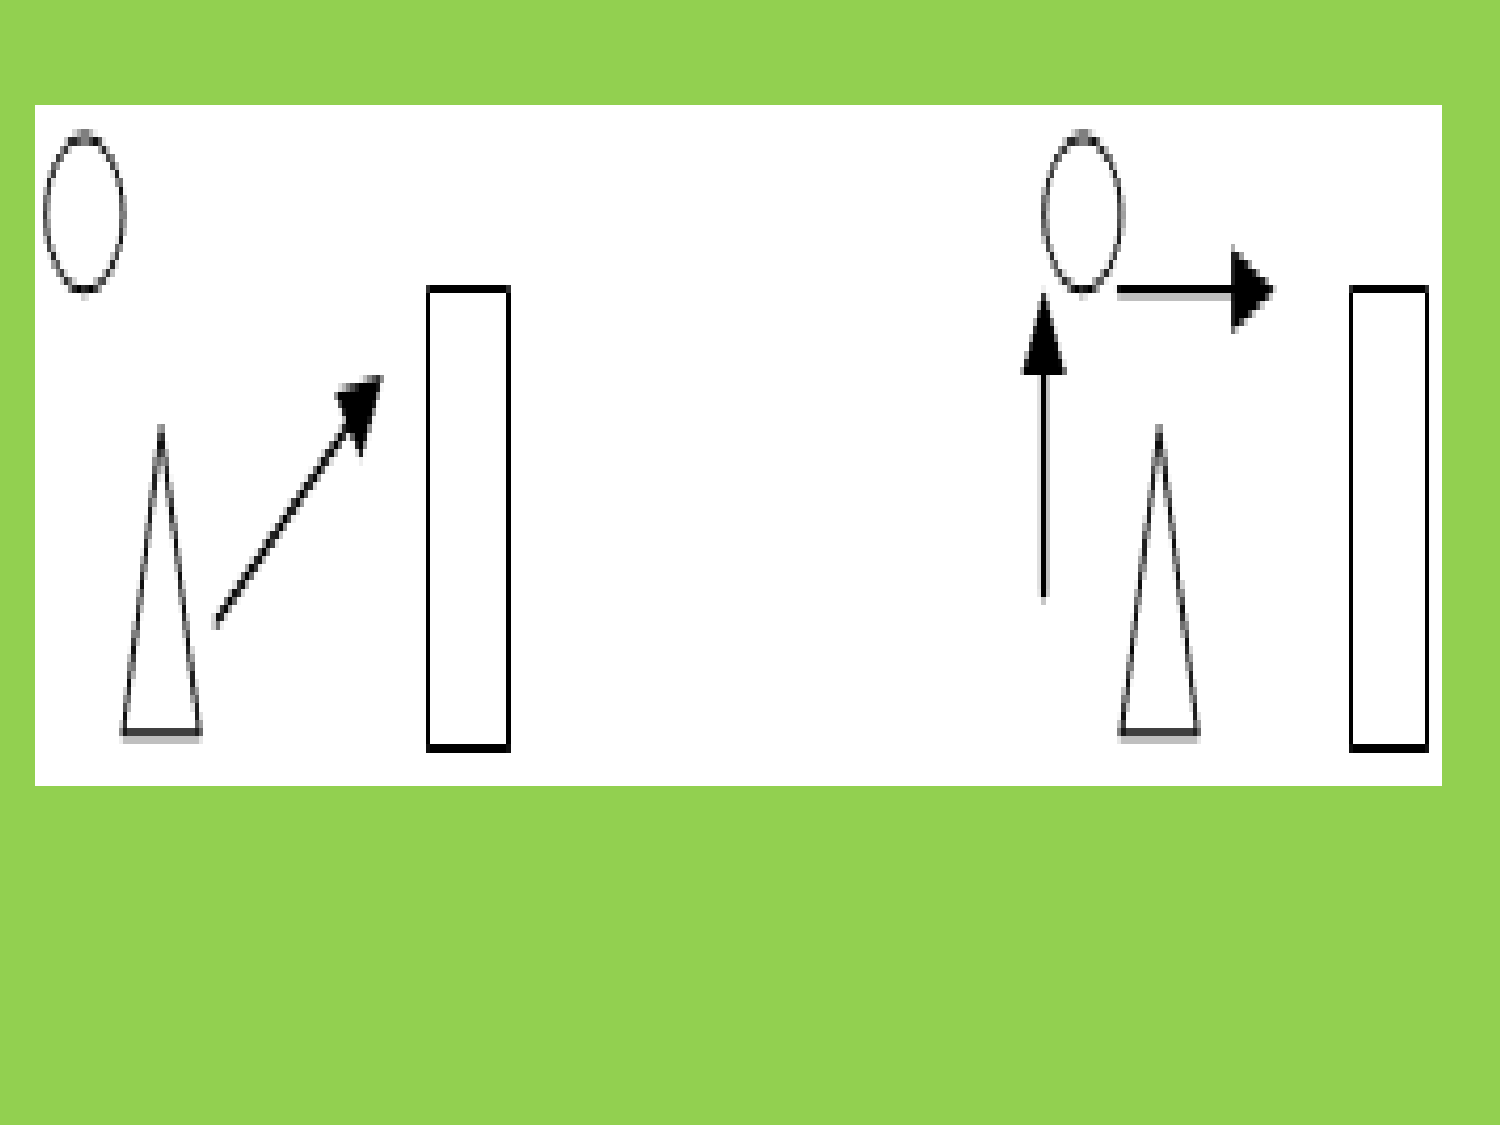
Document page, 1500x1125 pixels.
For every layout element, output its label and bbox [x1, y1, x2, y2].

picture [34, 105, 1442, 786]
